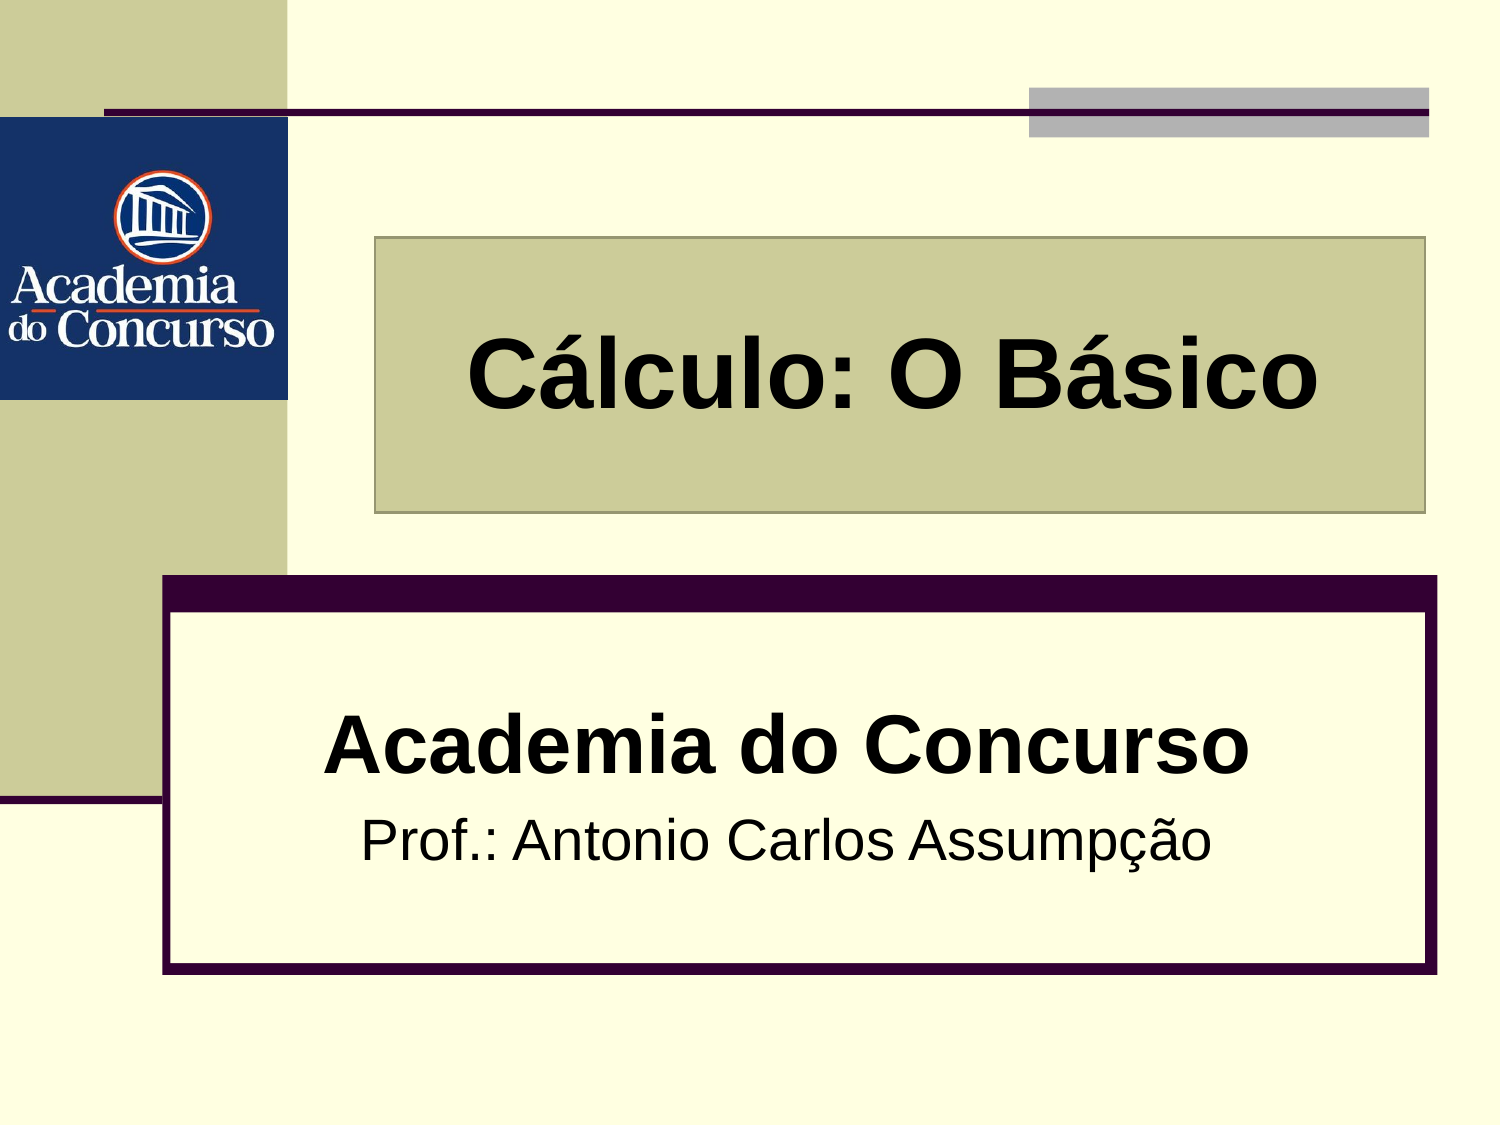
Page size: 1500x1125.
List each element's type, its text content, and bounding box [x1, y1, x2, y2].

title Cálculo: O Básico [350, 187, 1438, 550]
picture [0, 117, 288, 400]
subtitle Academia do Concurso Prof.: Antonio Carlos Assumpção [225, 650, 1350, 913]
